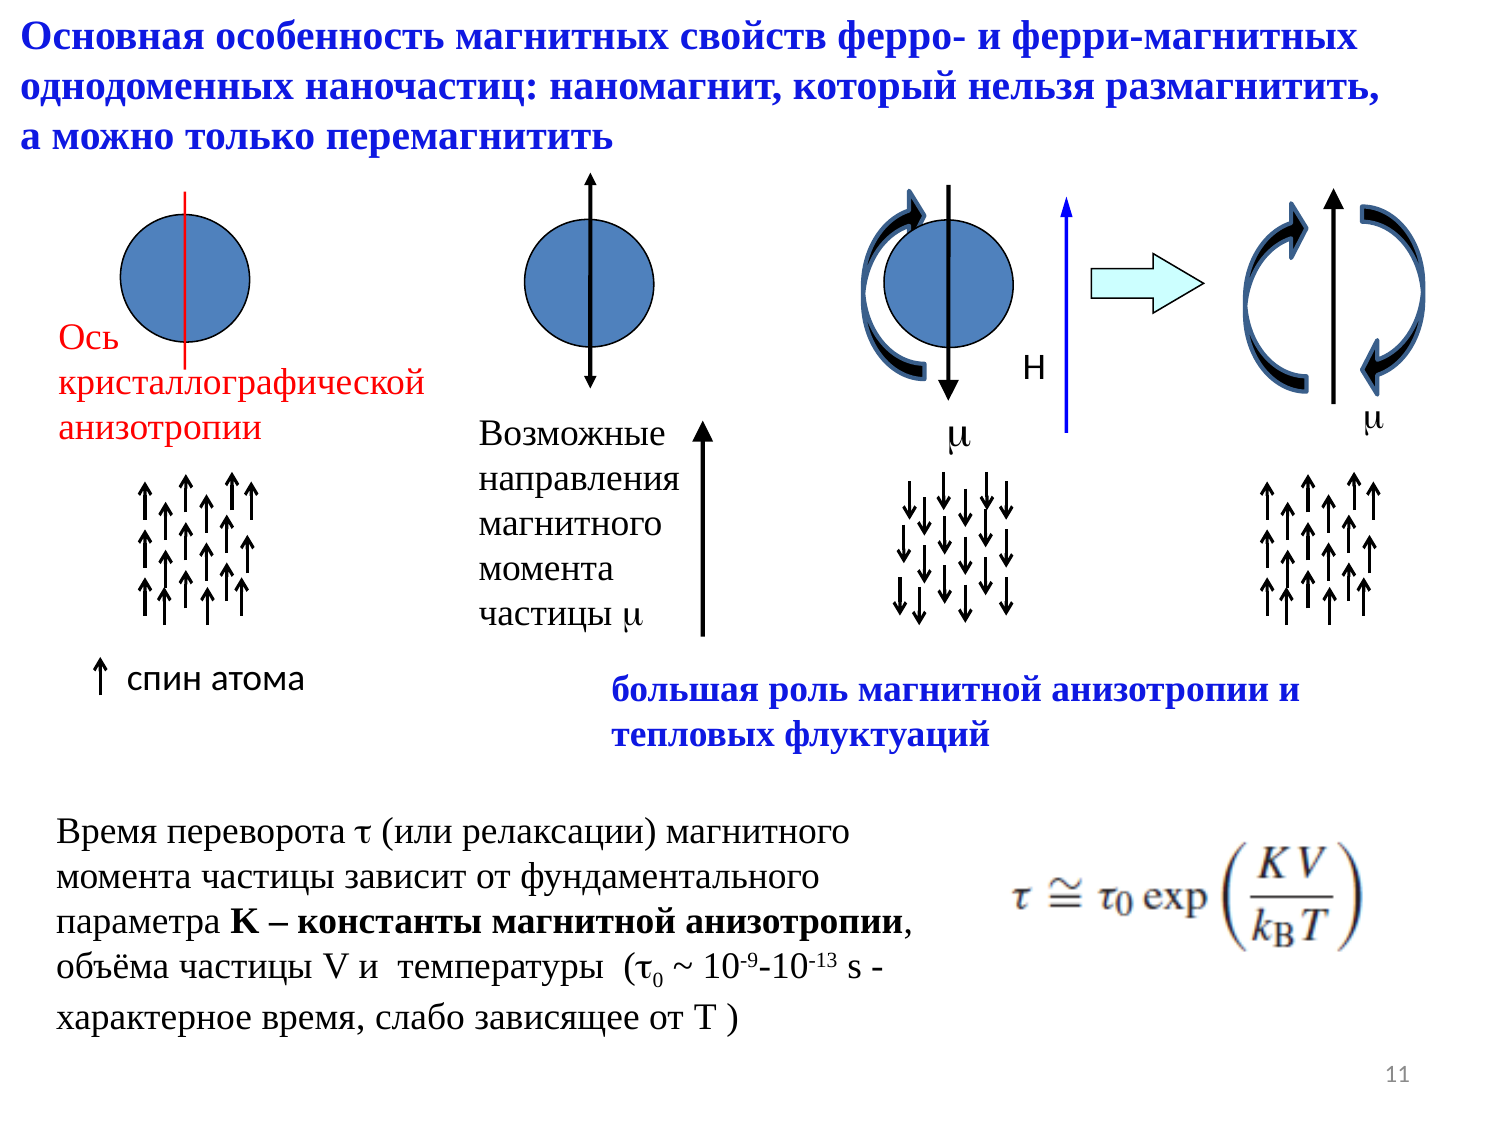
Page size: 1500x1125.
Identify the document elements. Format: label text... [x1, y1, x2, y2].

text_box [524, 219, 590, 347]
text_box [900, 471, 1008, 626]
text_box [1091, 253, 1204, 313]
text_box [884, 219, 948, 348]
text_box большая роль магнитной анизотропии и тепловых флуктуаций [596, 656, 1347, 762]
text_box Возможные направления магнитного момента частицы  [463, 400, 830, 641]
text_box спин атома [112, 645, 372, 705]
text_box [860, 188, 927, 382]
text_box Основная особенность магнитных свойств ферро- и ферри-магнитных однодоменных наночастиц: наномагнит, который нельзя размагнитить, а можно только перемагнитить [5, 0, 1406, 165]
text_box [692, 420, 714, 637]
text_box [1323, 188, 1344, 405]
text_box [1060, 196, 1073, 433]
text_box [1359, 204, 1426, 397]
slide_number 11 [1074, 1042, 1425, 1103]
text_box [1266, 471, 1374, 626]
text_box [584, 172, 597, 389]
text_box [120, 214, 184, 304]
text_box H [1008, 334, 1061, 395]
text_box  [931, 395, 987, 463]
text_box [185, 214, 250, 304]
text_box Ось кристаллографической анизотропии [43, 304, 441, 455]
text_box [1242, 201, 1309, 394]
text_box [591, 219, 654, 347]
picture [985, 833, 1372, 972]
text_box [938, 184, 959, 395]
text_box [949, 219, 1014, 348]
text_box  [1347, 383, 1399, 444]
text_box Время переворота  (или релаксации) магнитного момента частицы зависит от фундаментального параметра K – константы магнитной анизотропии, объёма частицы V и температуры (0 ~ 10-9-10-13 s - характерное время, слабо зависящее от T ) [41, 798, 987, 1045]
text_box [144, 471, 252, 626]
